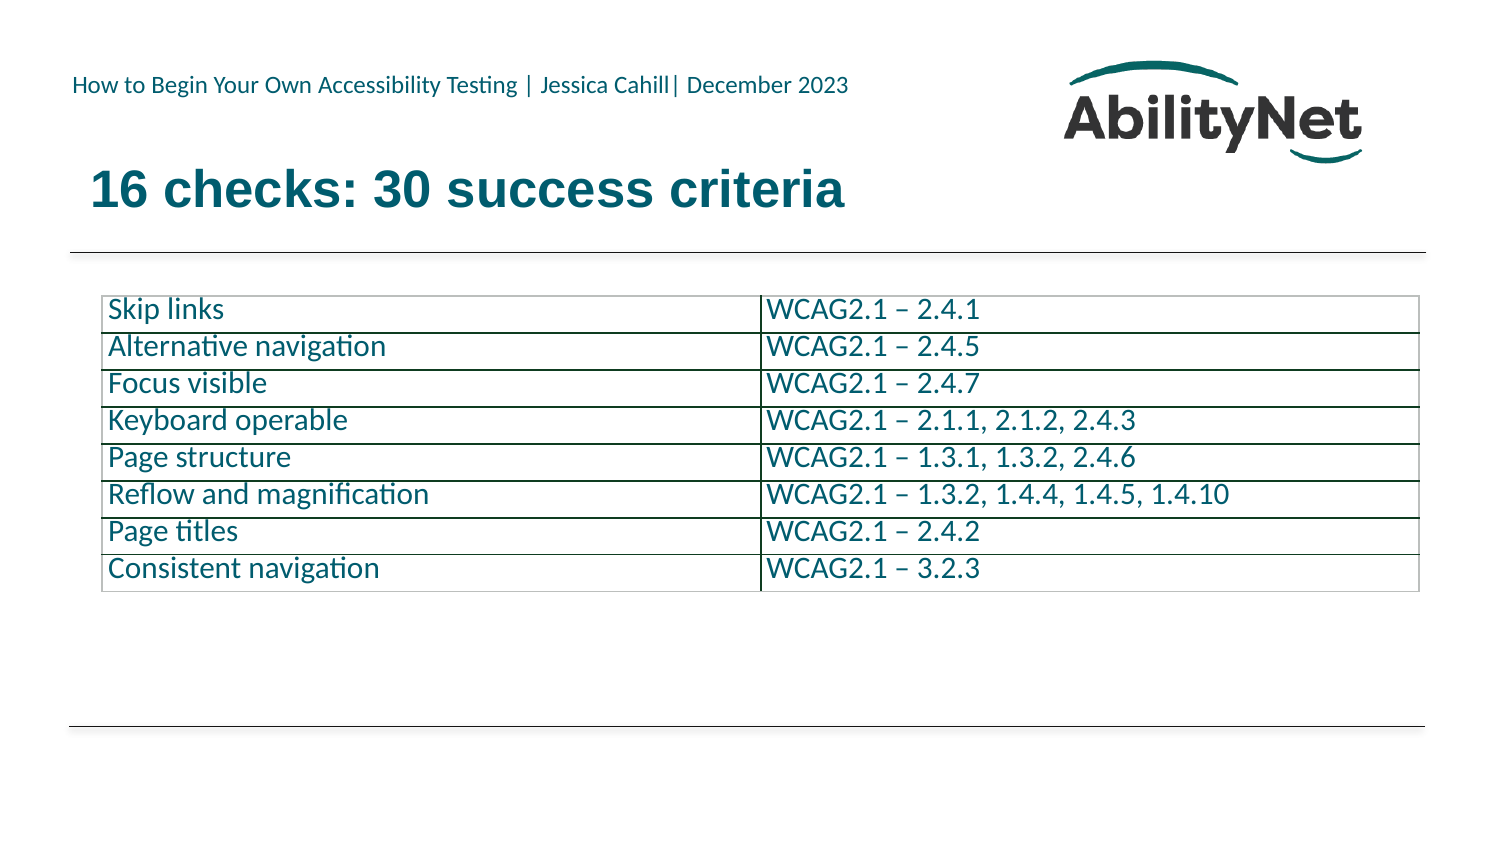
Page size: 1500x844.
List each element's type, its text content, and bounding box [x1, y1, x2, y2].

table_cell Reflow and magnification [103, 482, 760, 517]
table_cell WCAG2.1 – 2.1.1, 2.1.2, 2.4.3 [762, 408, 1418, 443]
table_header WCAG2.1 – 2.4.1 [762, 297, 1418, 332]
picture [1020, 17, 1403, 204]
title 16 checks: 30 success criteria [75, 115, 1317, 226]
table_header Skip links [103, 297, 760, 332]
table_cell Alternative navigation [103, 334, 760, 369]
table_cell Keyboard operable [103, 408, 760, 443]
table_cell WCAG2.1 – 2.4.2 [762, 519, 1418, 554]
table_cell WCAG2.1 – 2.4.5 [762, 334, 1418, 369]
table_cell WCAG2.1 – 2.4.7 [762, 371, 1418, 406]
table_cell Consistent navigation [103, 555, 760, 591]
table_cell Focus visible [103, 371, 760, 406]
table_cell Page titles [103, 519, 760, 554]
table_cell Page structure [103, 445, 760, 480]
table_cell WCAG2.1 – 3.2.3 [762, 555, 1418, 591]
table_cell WCAG2.1 – 1.3.2, 1.4.4, 1.4.5, 1.4.10 [762, 482, 1418, 517]
table_cell WCAG2.1 – 1.3.1, 1.3.2, 2.4.6 [762, 445, 1418, 480]
